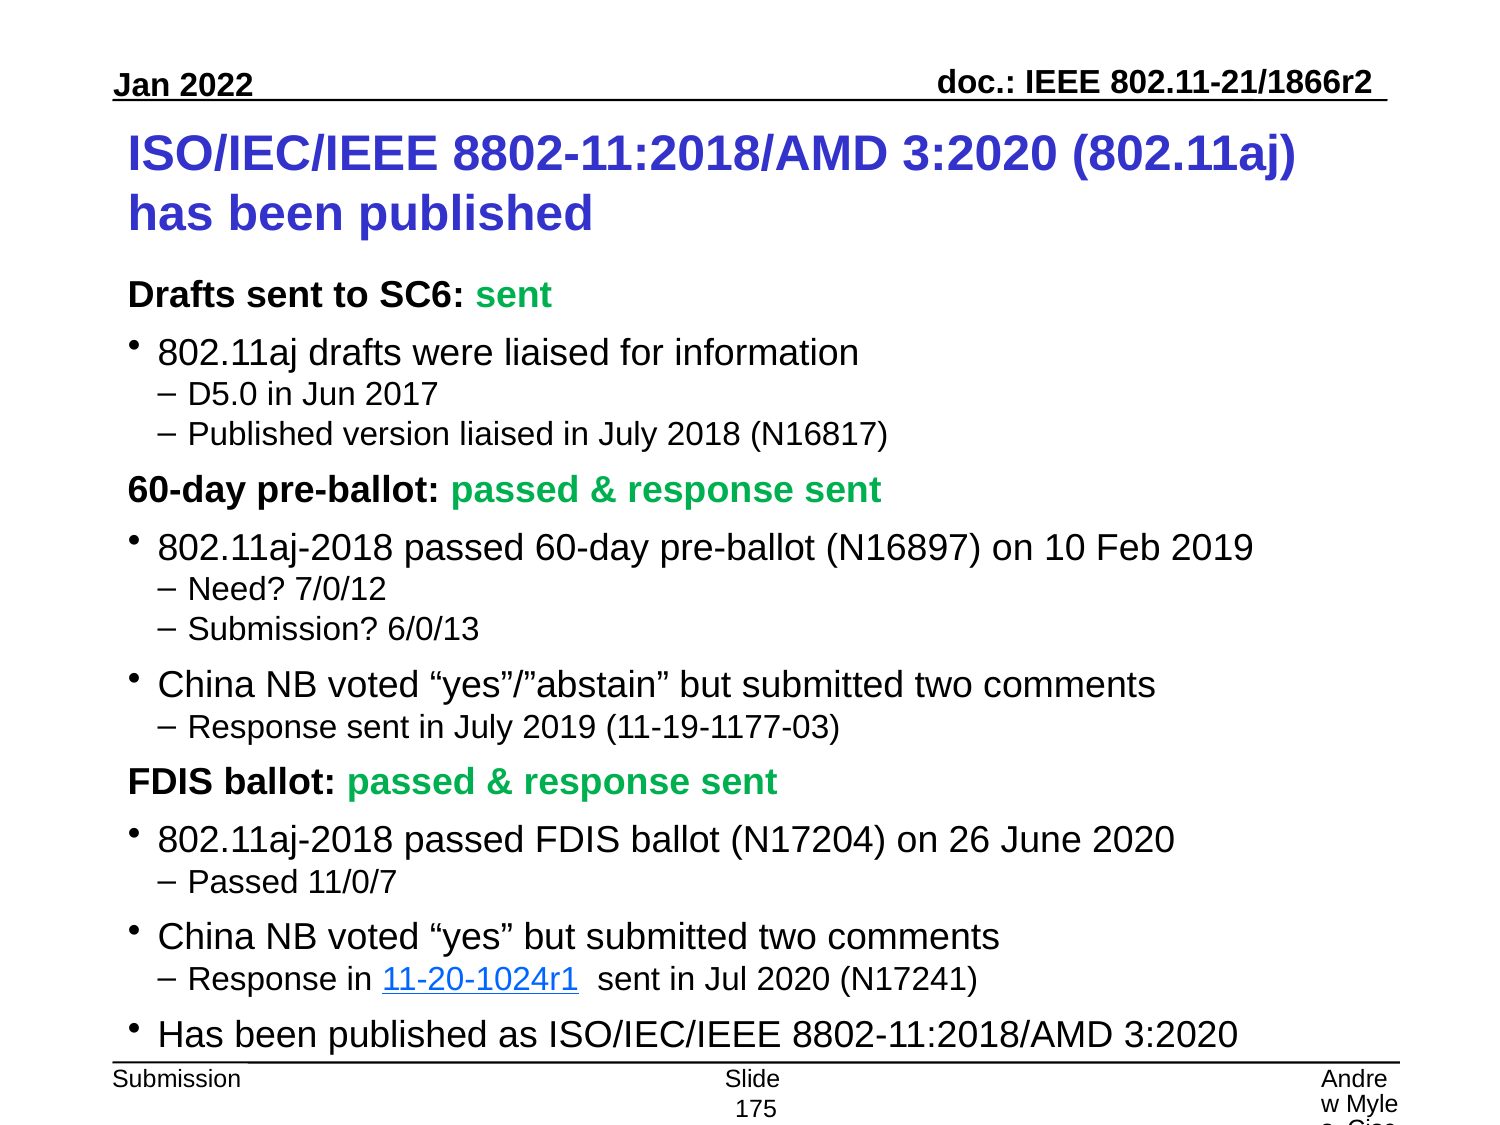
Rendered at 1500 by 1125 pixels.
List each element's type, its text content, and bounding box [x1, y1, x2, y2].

list Drafts sent to SC6: sent 802.11aj drafts were liaised for information D5.0 in Jun 2017 Published version liaised in July 2018 (N16817) 60-day pre-ballot: passed & response sent 802.11aj-2018 passed 60-day pre-ballot (N16897) on 10 Feb 2019 Need? 7/0/12 Submission? 6/0/13 China NB voted “yes”/”abstain” but submitted two comments Response sent in July 2019 (11-19-1177-03) FDIS ballot: passed & response sent 802.11aj-2018 passed FDIS ballot (N17204) on 26 June 2020 Passed 11/0/7 China NB voted “yes” but submitted two comments Response in 11-20-1024r1 sent in Jul 2020 (N17241) Has been published as ISO/IEC/IEEE 8802-11:2018/AMD 3:2020 [112, 262, 1388, 938]
footer Andrew Myles, Cisco [1320, 1061, 1402, 1093]
title ISO/IEC/IEEE 8802-11:2018/AMD 3:2020 (802.11aj) has been published [112, 112, 1388, 262]
slide_number Slide 175 [709, 1061, 803, 1093]
